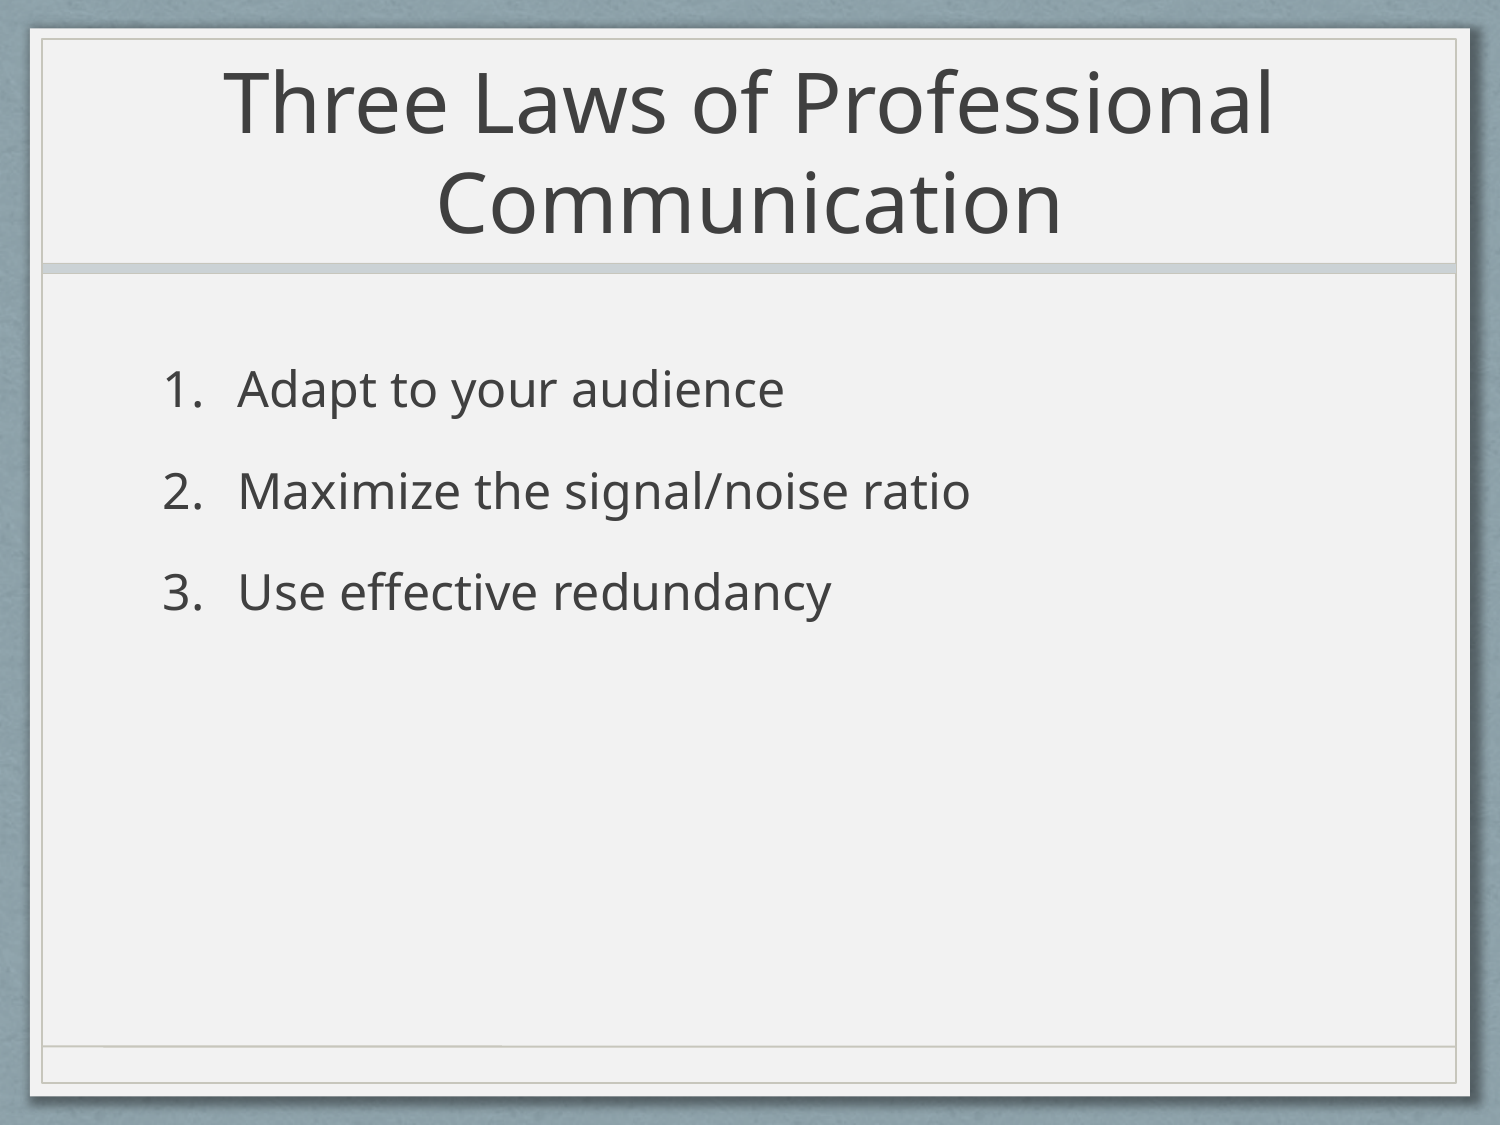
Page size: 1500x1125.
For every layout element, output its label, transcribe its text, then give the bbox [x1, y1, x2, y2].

title Three Laws of Professional Communication [147, 40, 1353, 260]
list Adapt to your audience Maximize the signal/noise ratio Use effective redundancy [147, 350, 1353, 995]
